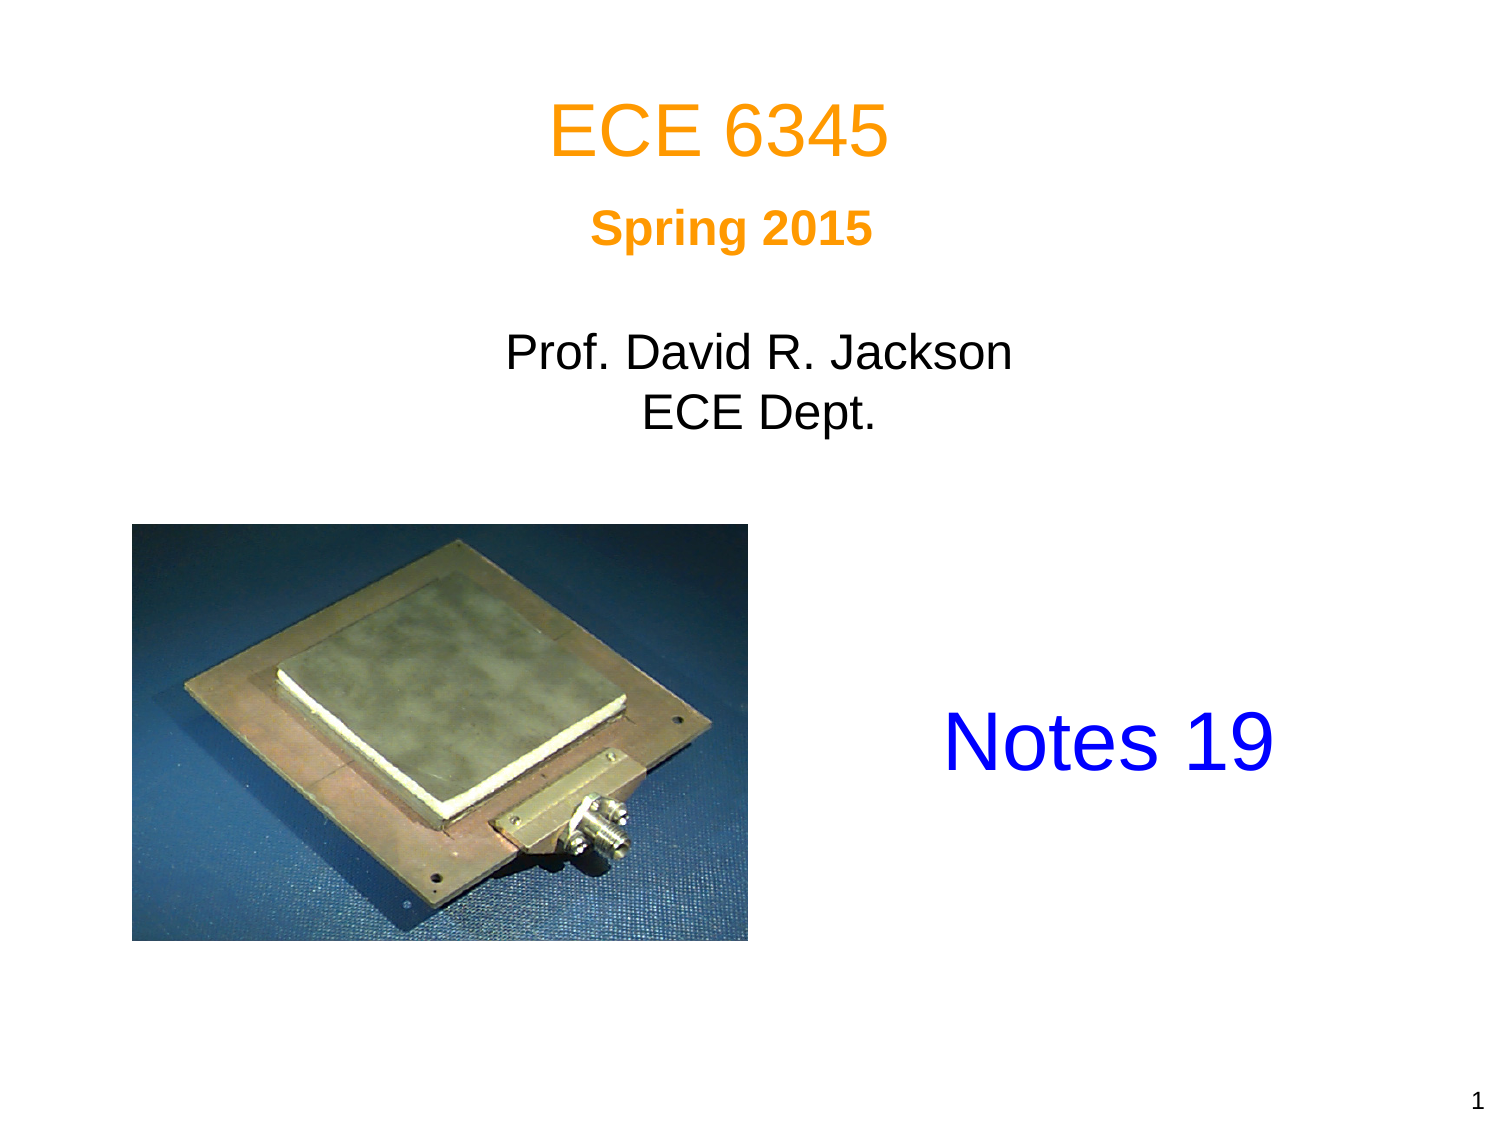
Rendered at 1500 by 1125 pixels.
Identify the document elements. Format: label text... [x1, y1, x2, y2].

text_box ECE 6345 [534, 73, 920, 179]
text_box Spring 2015 [575, 187, 889, 263]
slide_number 1 [1149, 1046, 1500, 1125]
text_box Notes 19 [890, 680, 1328, 795]
picture [131, 524, 748, 941]
text_box Prof. David R. Jackson ECE Dept. [490, 312, 1029, 448]
